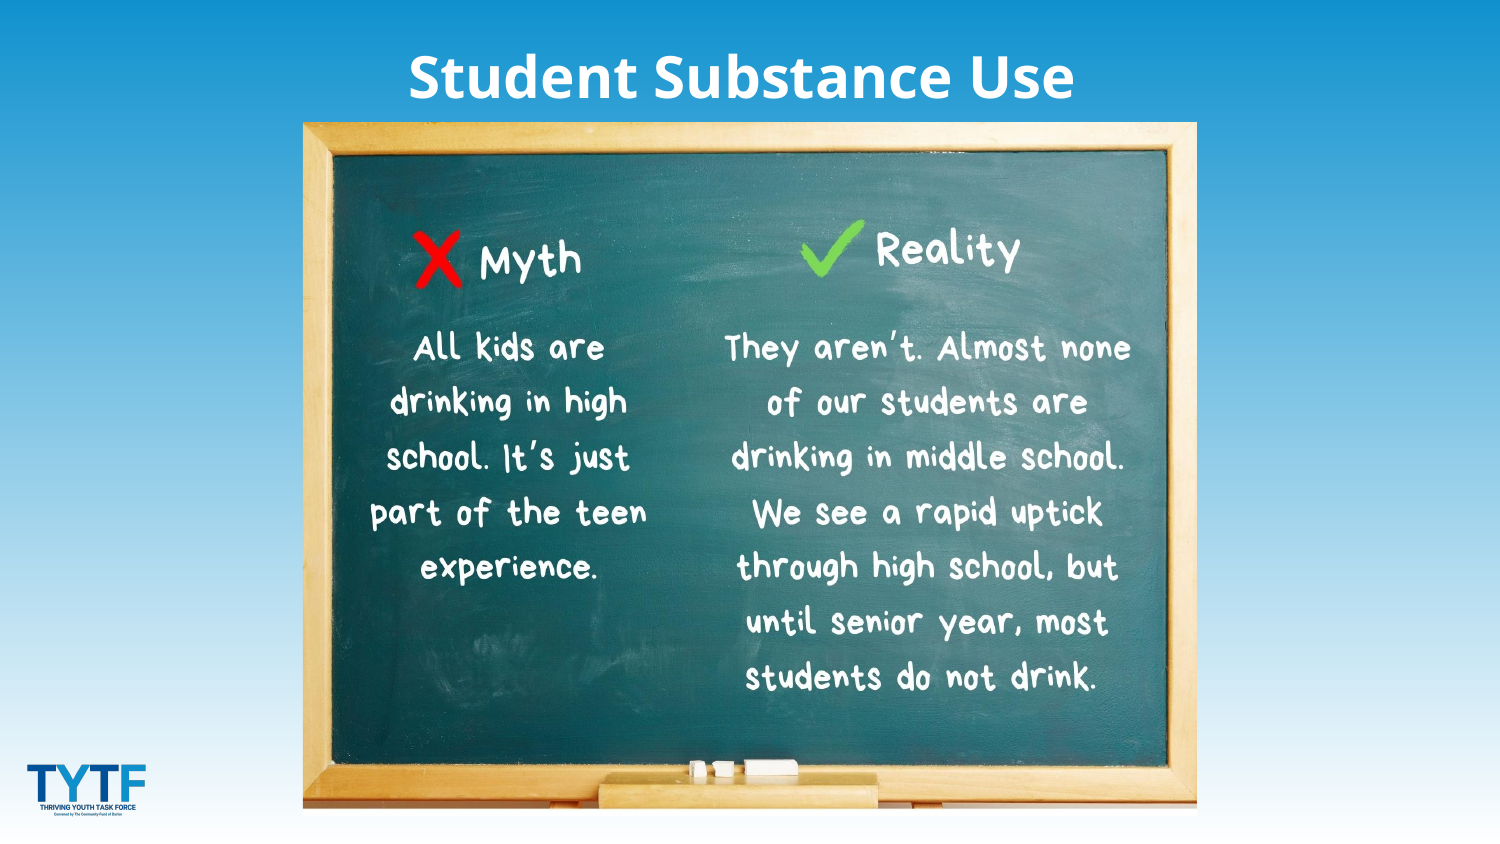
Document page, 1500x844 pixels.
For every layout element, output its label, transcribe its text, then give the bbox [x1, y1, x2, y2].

picture [302, 122, 1198, 816]
text_box Student Substance Use [366, 25, 1134, 120]
picture [17, 744, 159, 830]
